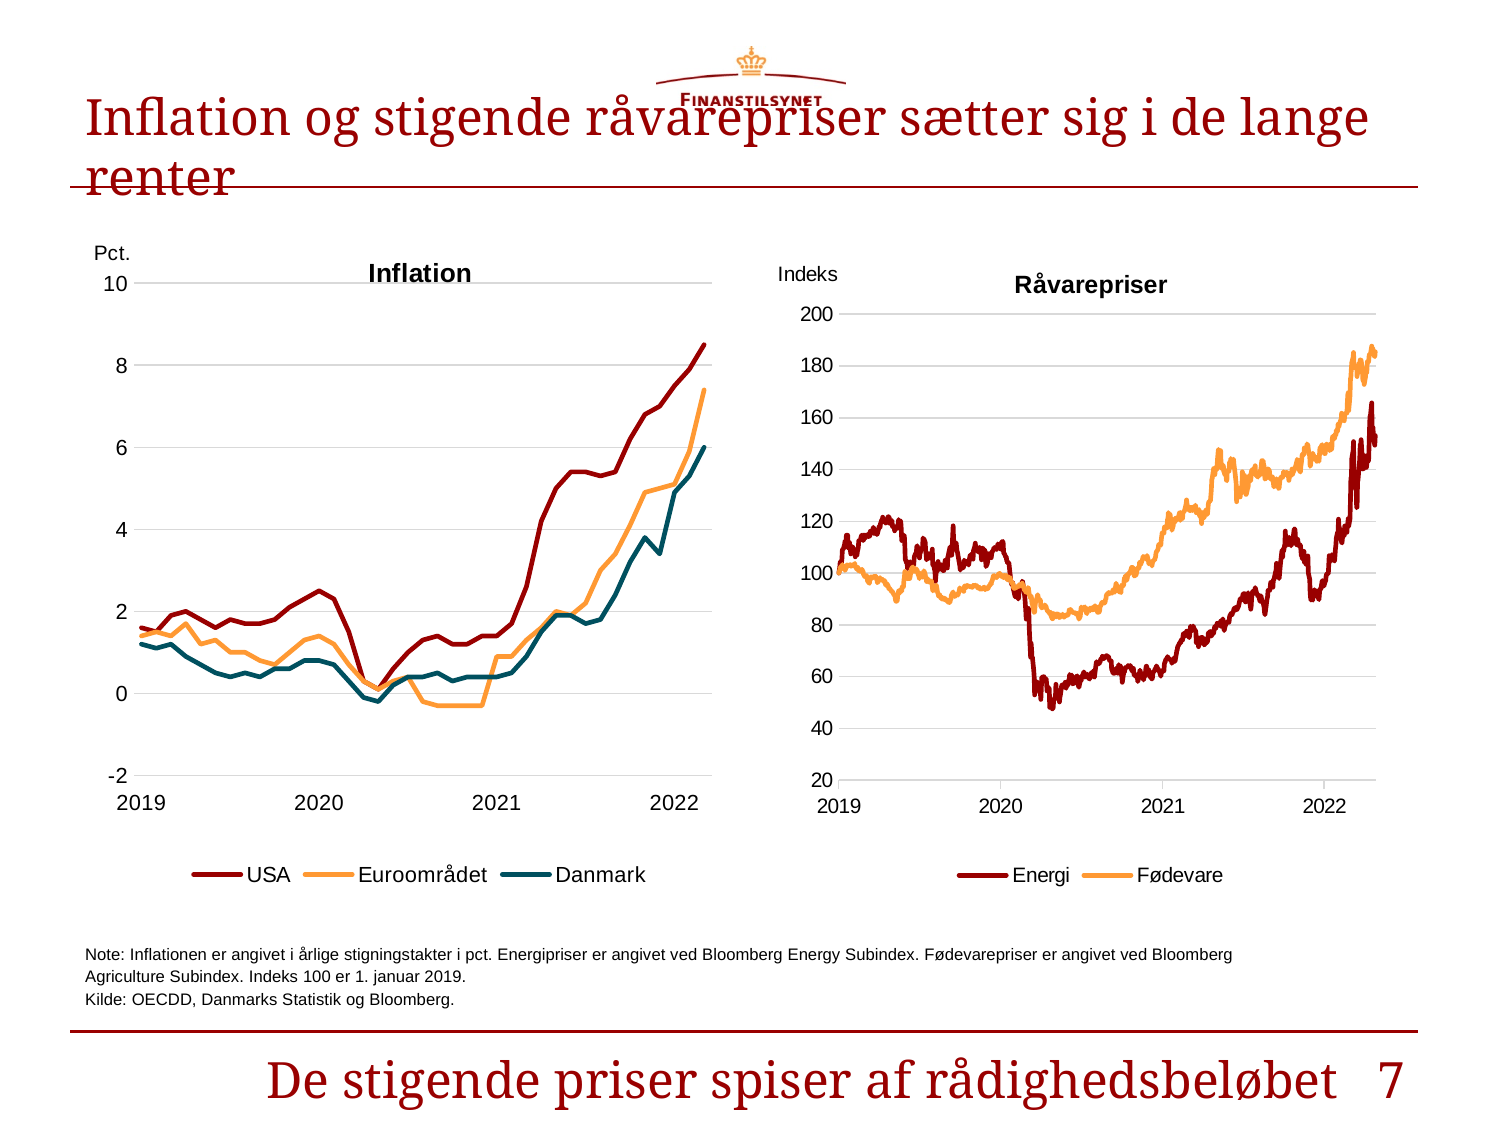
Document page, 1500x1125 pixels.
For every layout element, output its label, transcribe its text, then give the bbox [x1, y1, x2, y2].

picture [656, 46, 846, 103]
text_box De stigende priser spiser af rådighedsbeløbet 7 [60, 1041, 1421, 1112]
text_box Note: Inflationen er angivet i årlige stigningstakter i pct. Energipriser er angivet ved Bloomberg Energy Subindex. Fødevarepriser er angivet ved Bloomberg Agriculture Subindex. Indeks 100 er 1. januar 2019. Kilde: OECDD, Danmarks Statistik og Bloomberg. [70, 932, 1250, 1017]
title Inflation og stigende råvarepriser sætter sig i de lange renter [70, 103, 1421, 188]
chart [89, 229, 751, 894]
chart [761, 243, 1421, 894]
